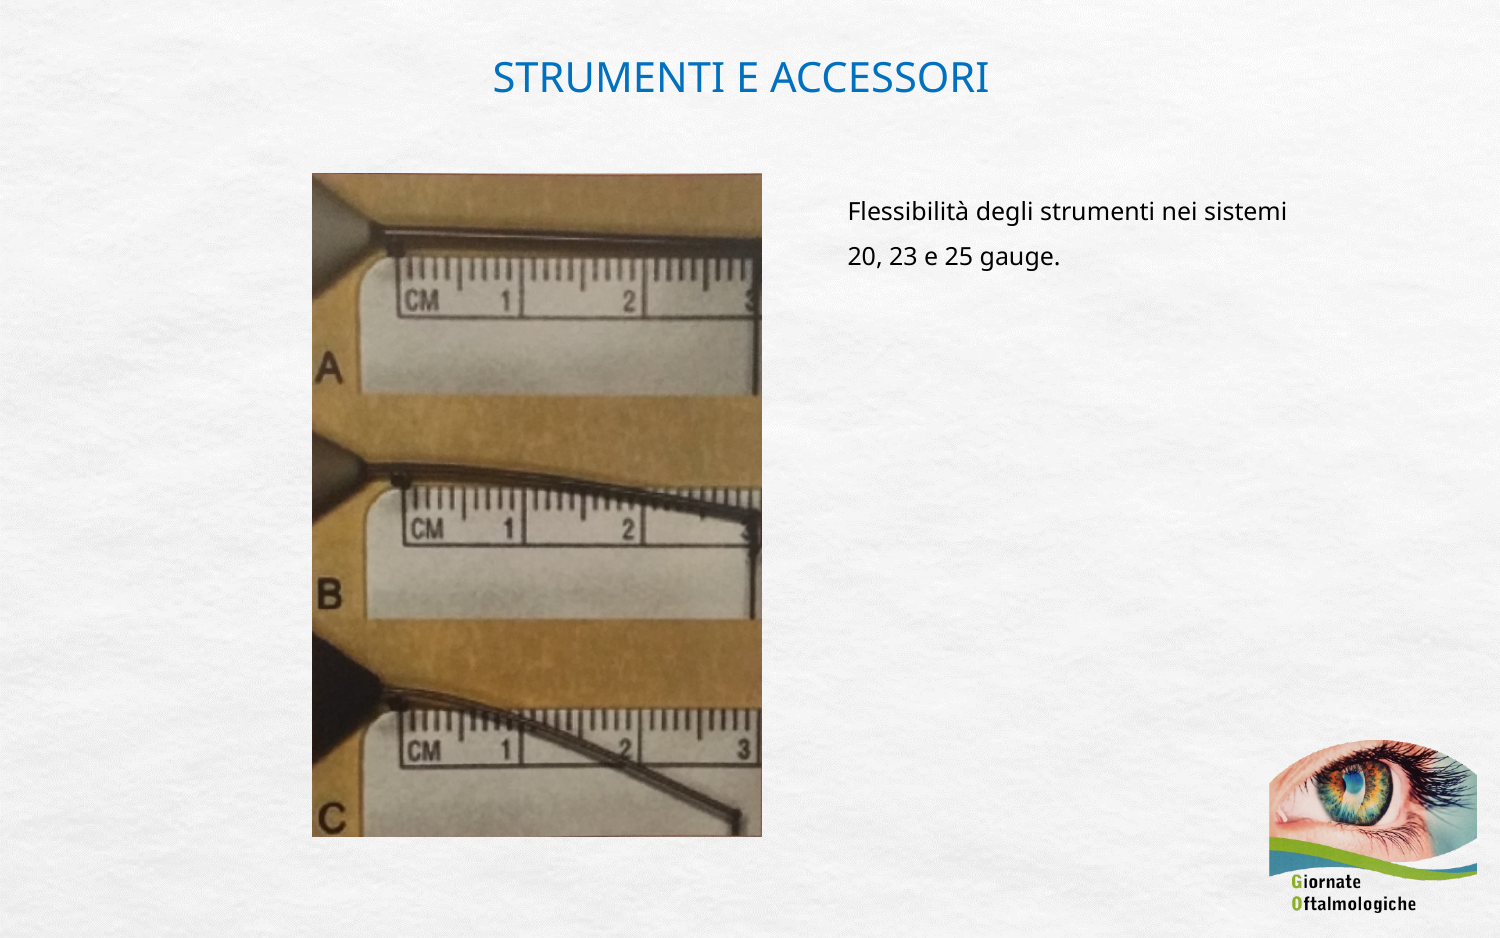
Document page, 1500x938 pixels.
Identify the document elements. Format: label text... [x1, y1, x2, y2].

text_box STRUMENTI E ACCESSORI [0, 43, 1483, 109]
text_box Flessibilità degli strumenti nei sistemi 20, 23 e 25 gauge. [832, 173, 1353, 278]
picture [1269, 740, 1477, 914]
picture [312, 173, 763, 837]
